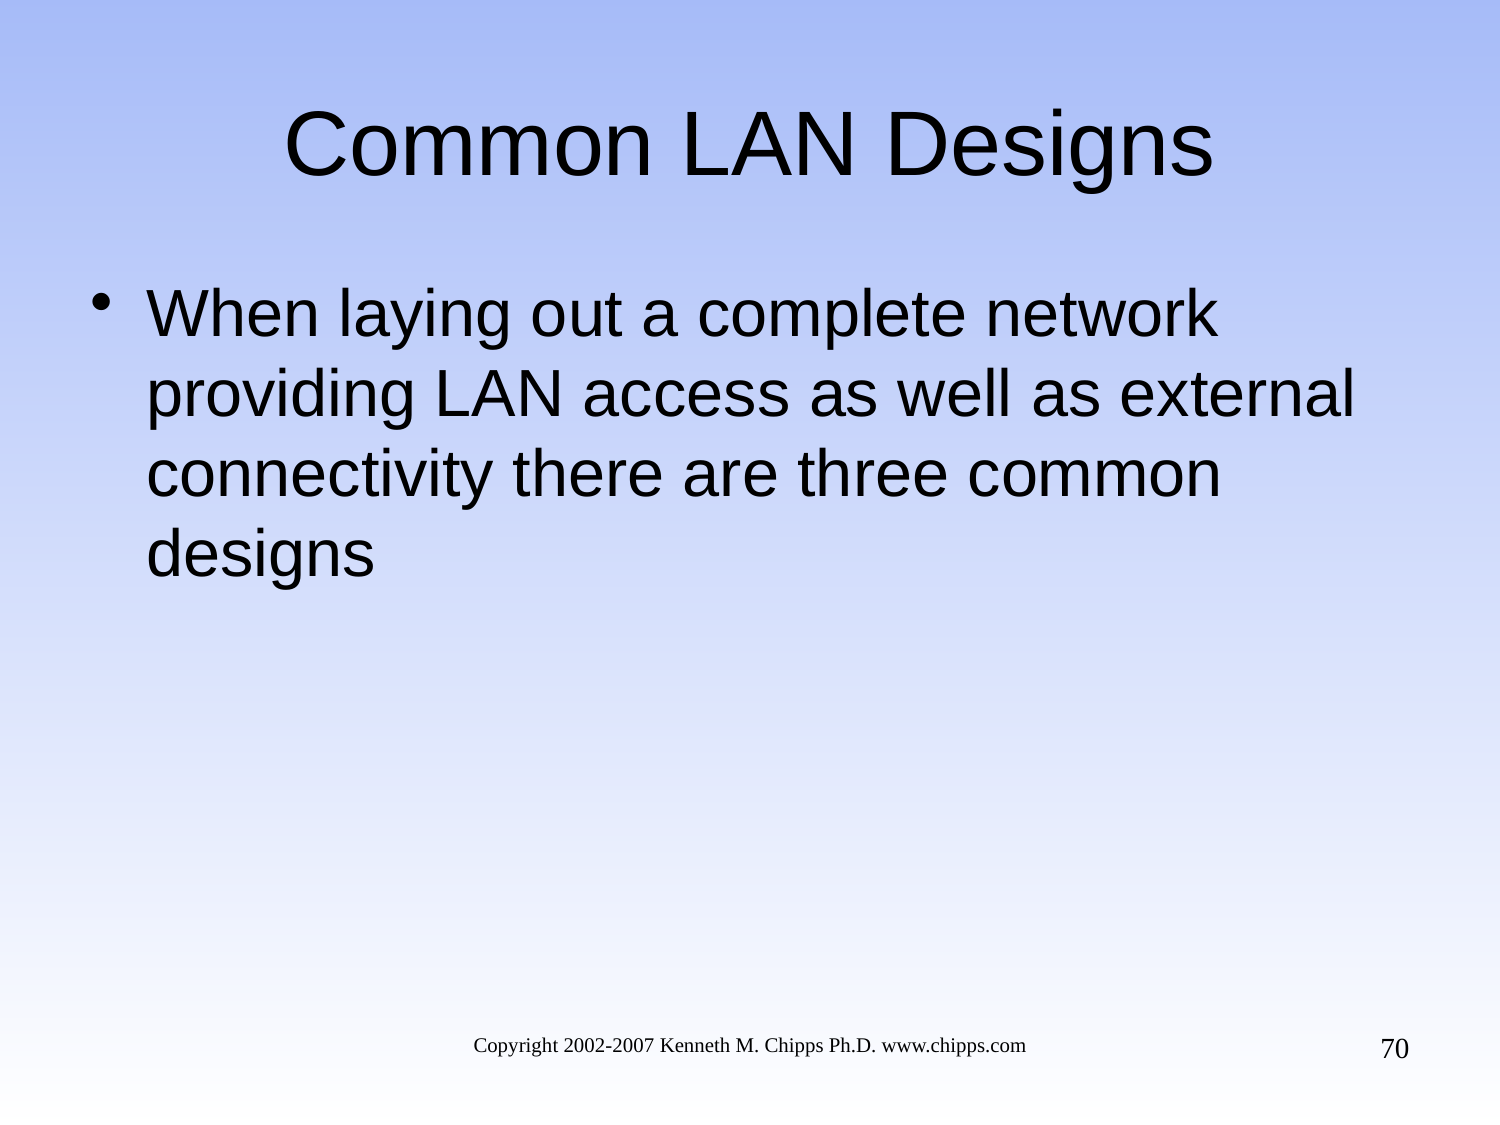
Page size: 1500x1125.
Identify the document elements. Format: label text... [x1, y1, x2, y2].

slide_number 70 [1074, 1021, 1426, 1101]
footer Copyright 2002-2007 Kenneth M. Chipps Ph.D. www.chipps.com [449, 1024, 1051, 1103]
title Common LAN Designs [75, 45, 1425, 233]
list When laying out a complete network providing LAN access as well as external connectivity there are three common designs [75, 262, 1425, 1005]
